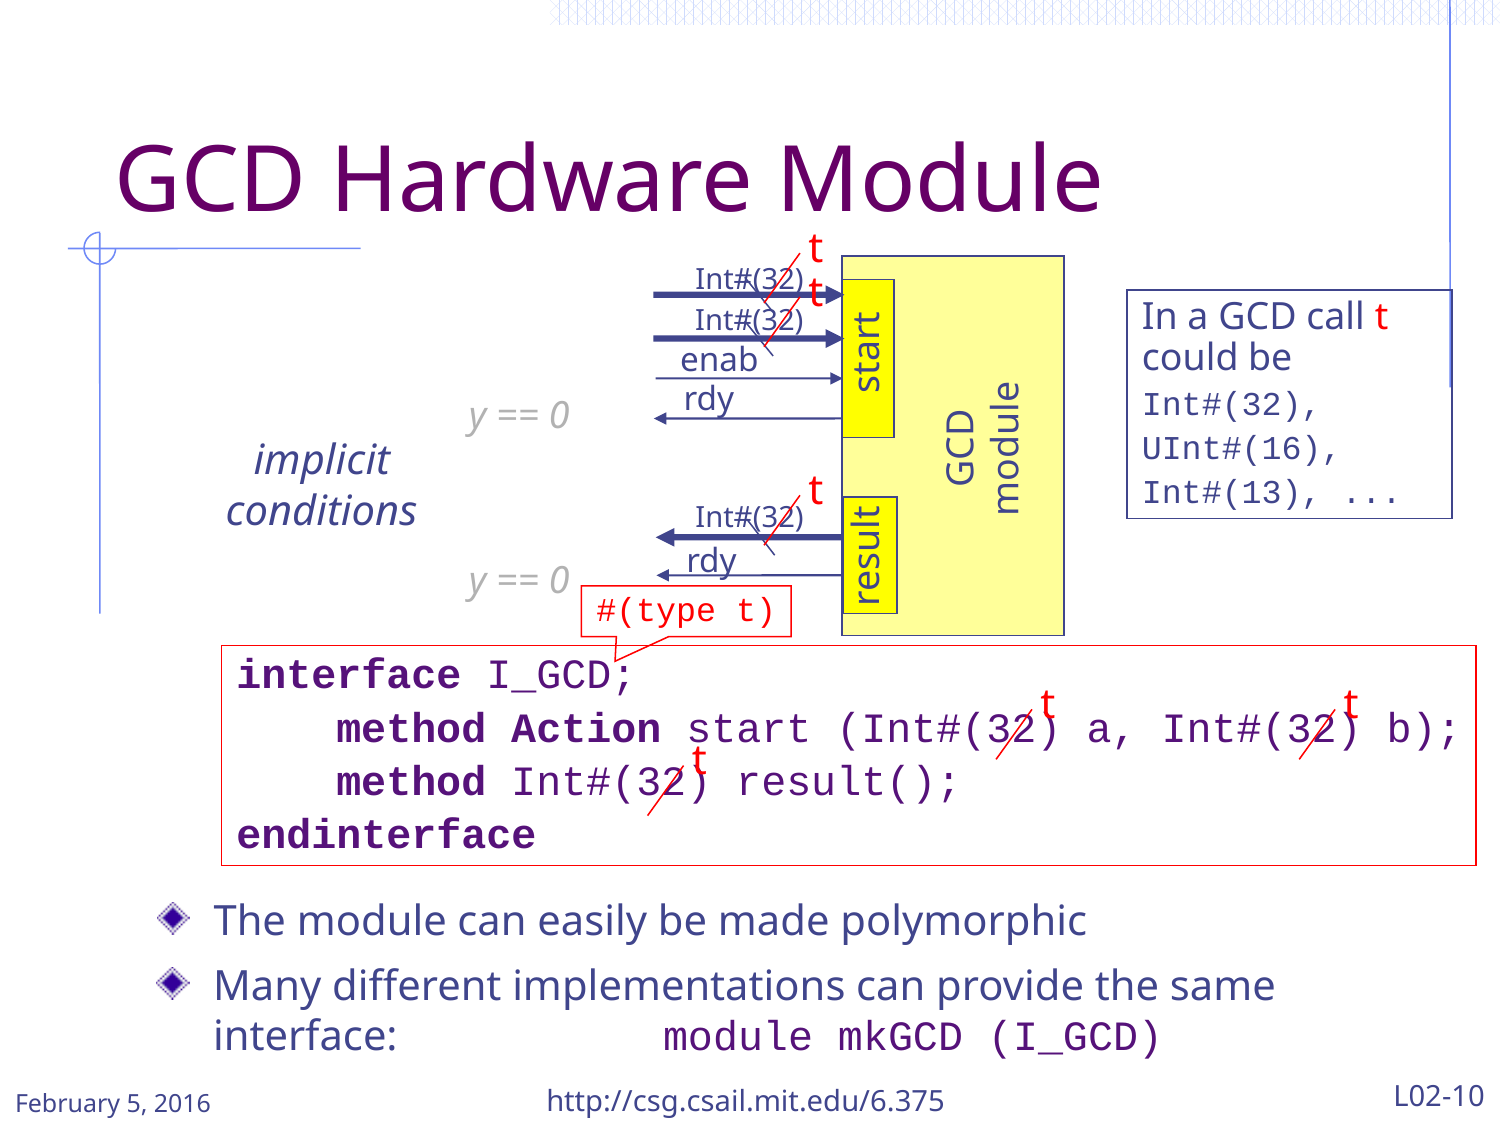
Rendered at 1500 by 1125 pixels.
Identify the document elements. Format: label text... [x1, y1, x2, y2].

picture [156, 967, 190, 1000]
slide_number L02-10 [1187, 1049, 1500, 1125]
text_box implicit conditions [154, 425, 431, 541]
text_box interface I_GCD; method Action start (Int#(32) a, Int#(32) b); method Int#(32) result(); endinterface [221, 645, 1477, 866]
footer http://csg.csail.mit.edu/6.375 [508, 1049, 984, 1125]
text_box Many different implementations can provide the same interface: module mkGCD (I_GCD) [142, 951, 1418, 1066]
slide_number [0, 1049, 313, 1125]
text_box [436, 383, 574, 609]
list The module can easily be made polymorphic [141, 885, 1418, 952]
picture [157, 902, 190, 935]
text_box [579, 218, 1375, 816]
text_box In a GCD call t could be Int#(32), UInt#(16), Int#(13), ... [1380, 290, 1452, 519]
title GCD Hardware Module [99, 49, 1376, 238]
